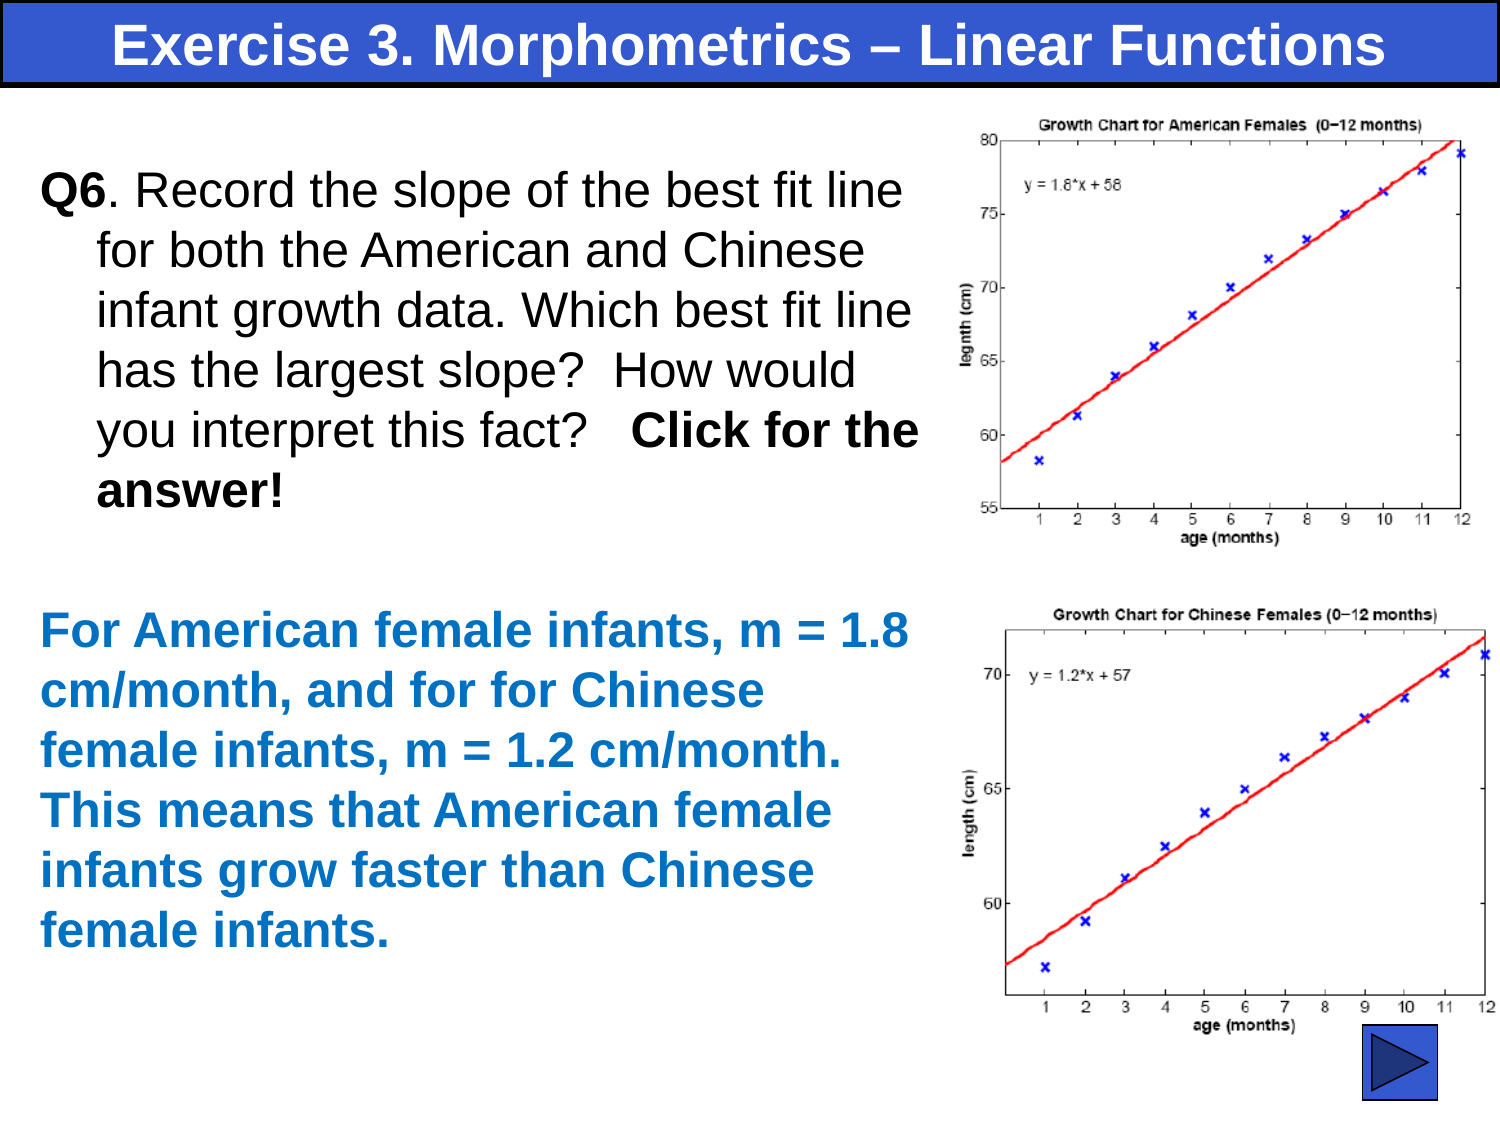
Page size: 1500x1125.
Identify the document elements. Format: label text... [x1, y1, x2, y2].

picture [950, 99, 1500, 1041]
text_box Exercise 3. Morphometrics – Linear Functions [0, 1, 1500, 85]
slide_number 78 [1074, 1050, 1426, 1103]
text_box [1362, 1050, 1438, 1100]
list Q6. Record the slope of the best fit line for both the American and Chinese infant growth data. Which best fit line has the largest slope? How would you interpret this fact? Click for the answer! For American female infants, m = 1.8 cm/month, and for for Chinese female infants, m = 1.2 cm/month. This means that American female infants grow faster than Chinese female infants. [24, 149, 945, 975]
